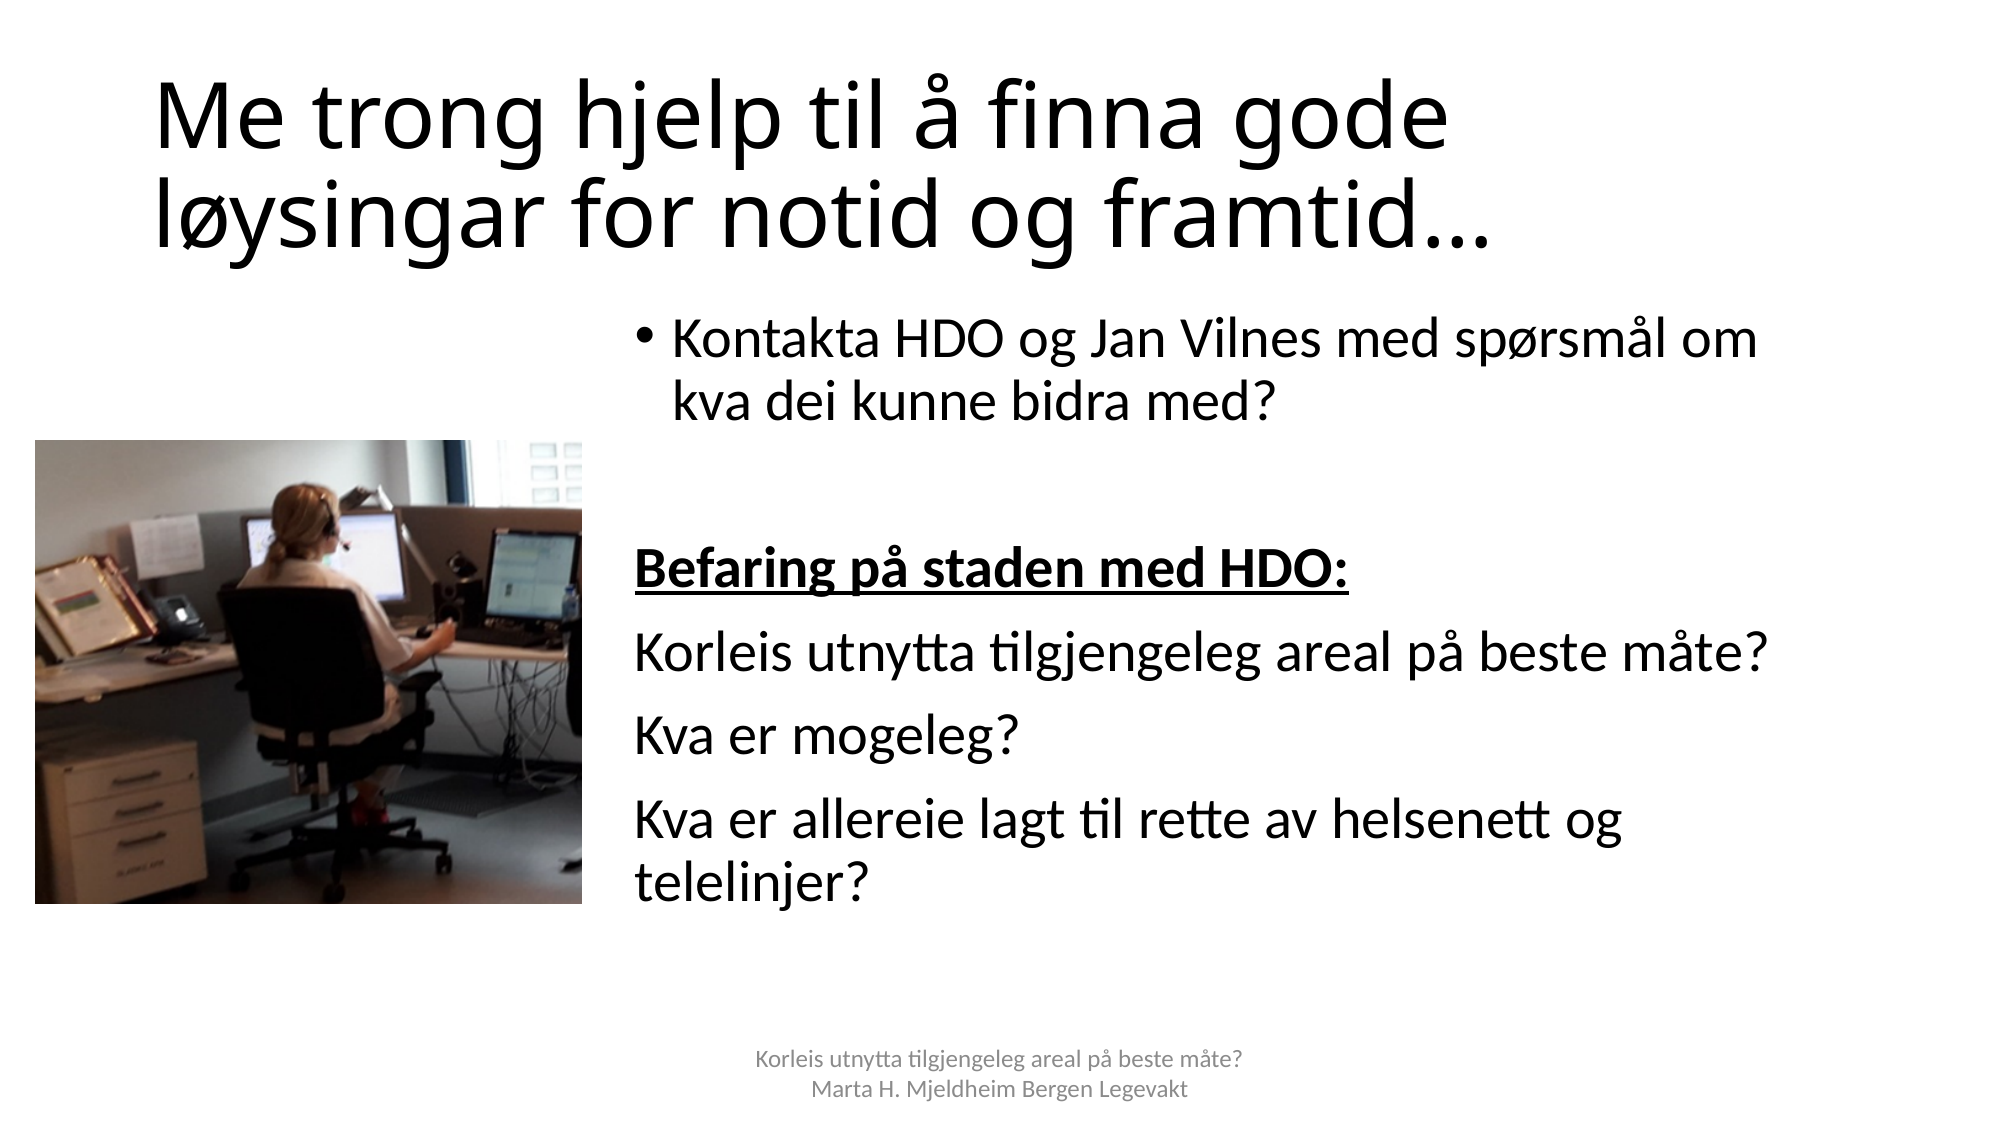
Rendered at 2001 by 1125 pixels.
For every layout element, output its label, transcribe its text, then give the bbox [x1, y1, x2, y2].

list Kontakta HDO og Jan Vilnes med spørsmål om kva dei kunne bidra med? Befaring på staden med HDO: Korleis utnytta tilgjengeleg areal på beste måte? Kva er mogeleg? Kva er allereie lagt til rette av helsenett og telelinjer? [619, 299, 1863, 1014]
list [35, 440, 582, 904]
title Me trong hjelp til å finna gode løysingar for notid og framtid… [137, 59, 1863, 278]
footer Korleis utnytta tilgjengeleg areal på beste måte? Marta H. Mjeldheim Bergen Legevakt [662, 1042, 1338, 1103]
